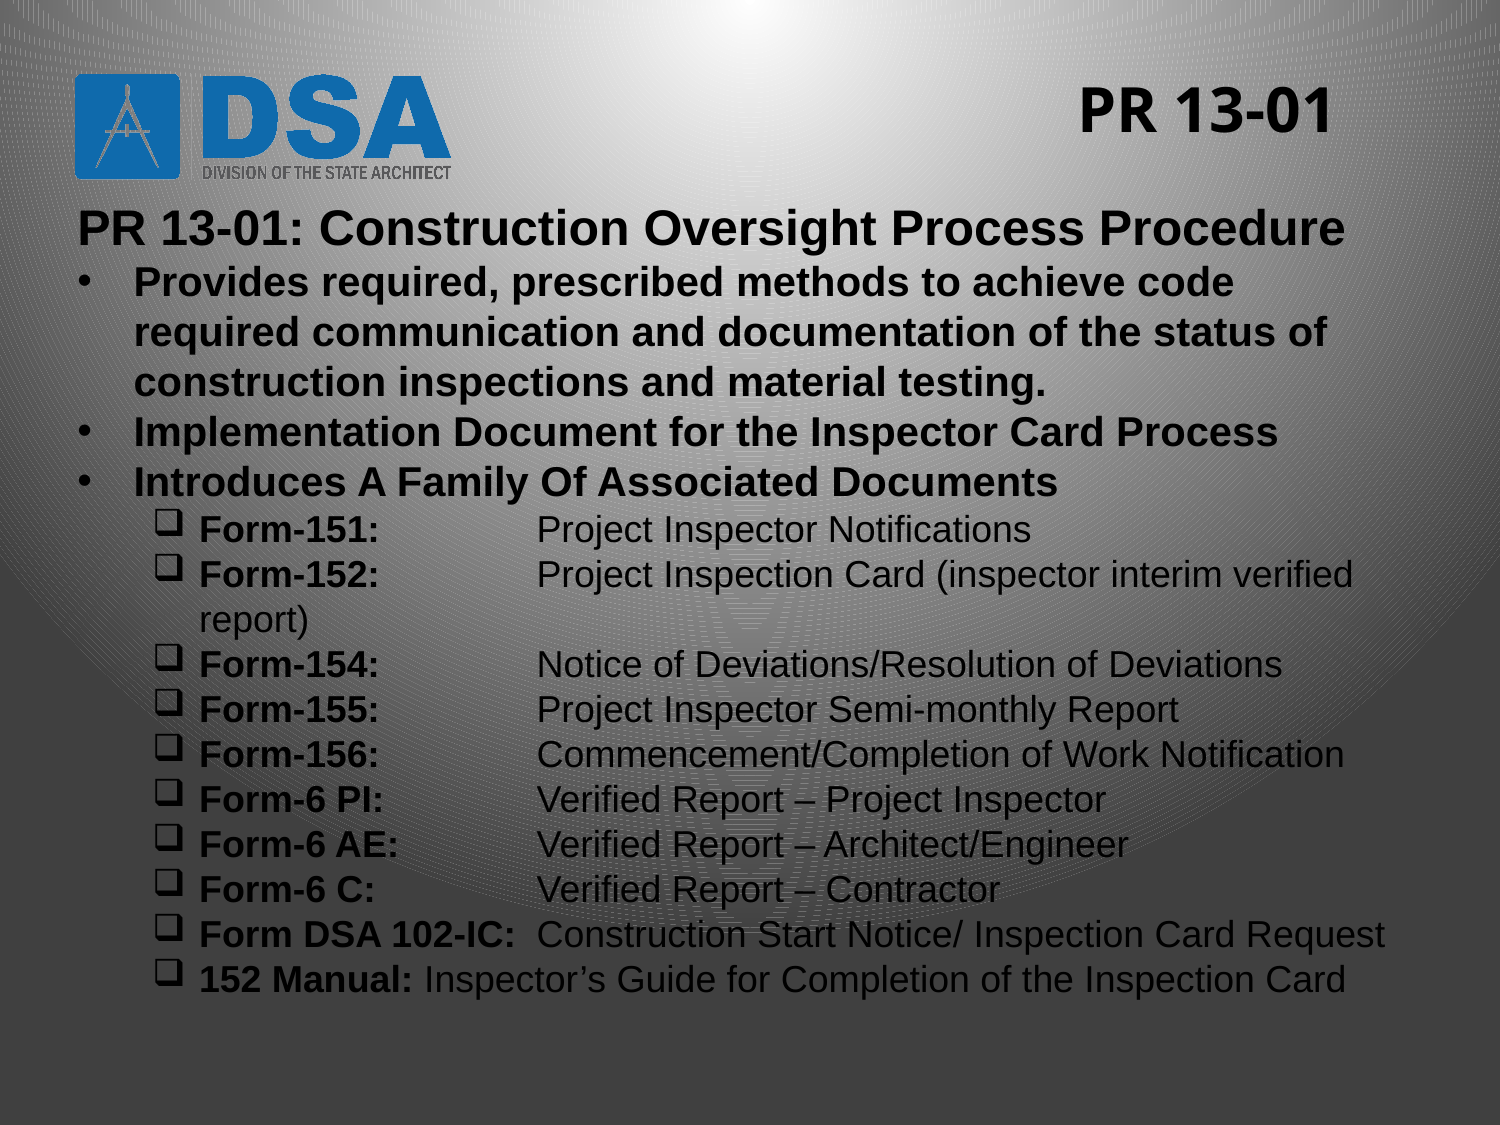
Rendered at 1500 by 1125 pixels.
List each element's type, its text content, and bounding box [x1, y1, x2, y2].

text_box PR 13-01 [1062, 62, 1463, 250]
picture [75, 74, 451, 180]
list PR 13-01: Construction Oversight Process Procedure Provides required, prescribed methods to achieve code required communication and documentation of the status of construction inspections and material testing. Implementation Document for the Inspector Card Process Introduces A Family Of Associated Documents Form-151: Project Inspector Notifications Form-152: Project Inspection Card (inspector interim verified report) Form-154: Notice of Deviations/Resolution of Deviations Form-155: Project Inspector Semi-monthly Report Form-156: Commencement/Completion of Work Notification Form-6 PI: Verified Report – Project Inspector Form-6 AE: Verified Report – Architect/Engineer Form-6 C: Verified Report – Contractor Form DSA 102-IC: Construction Start Notice/ Inspection Card Request 152 Manual: Inspector’s Guide for Completion of the Inspection Card [62, 187, 1413, 1075]
